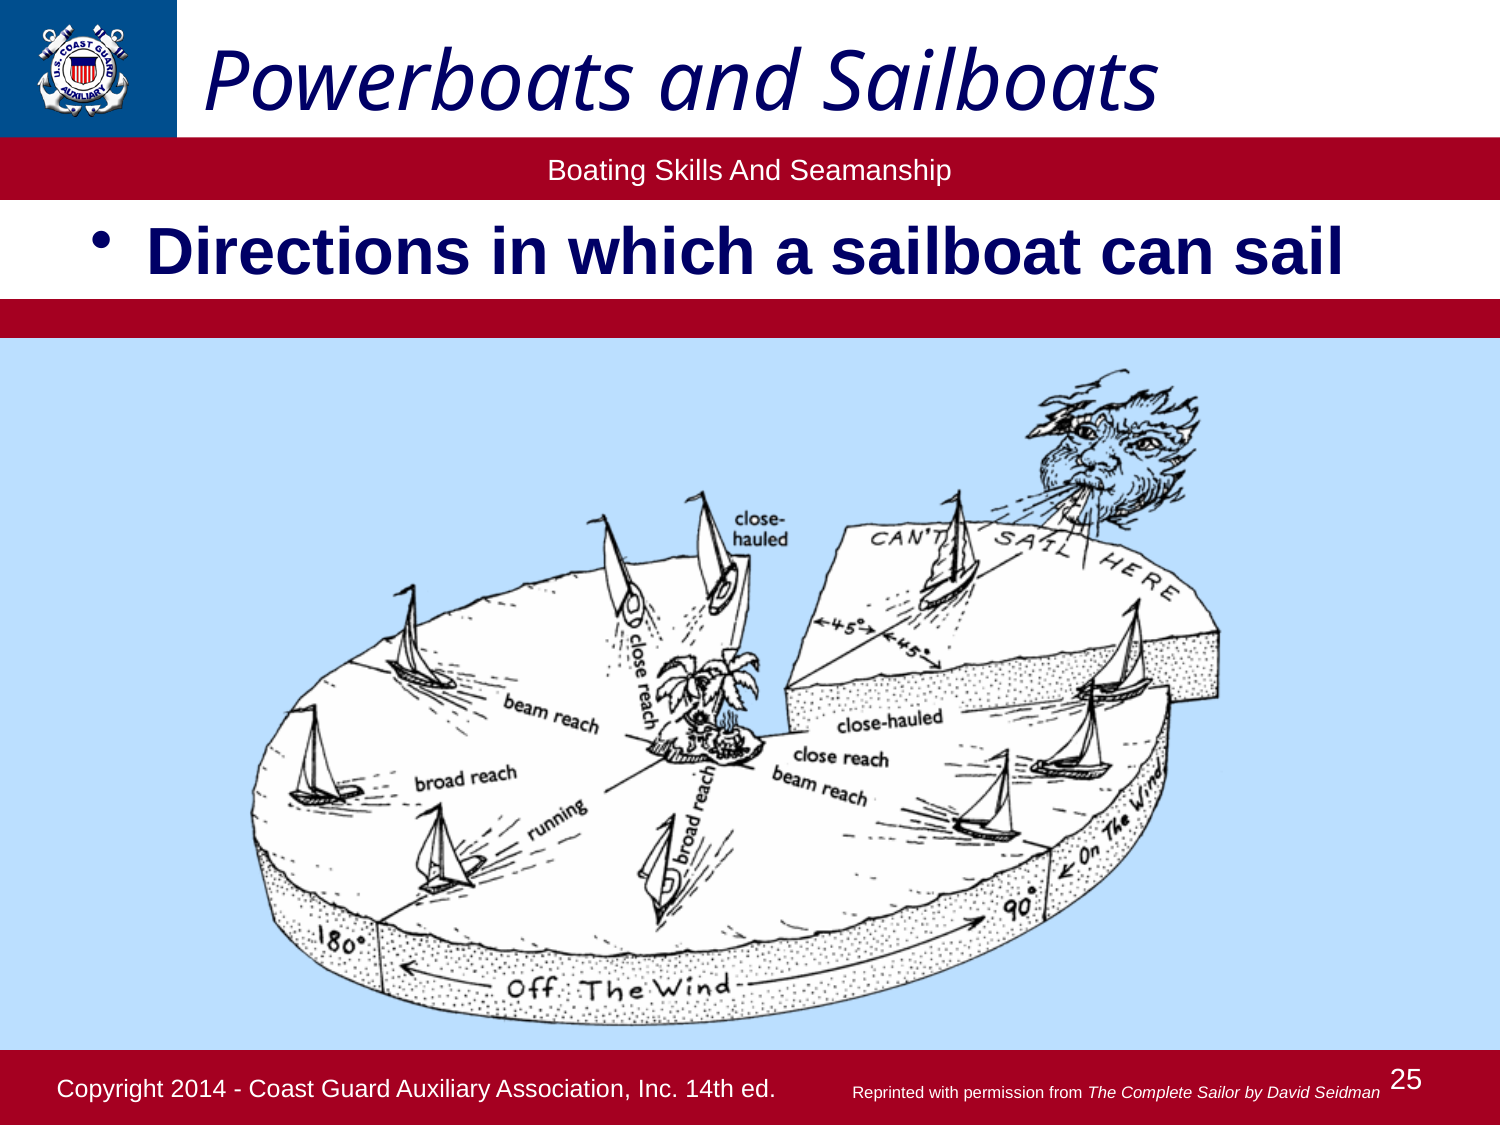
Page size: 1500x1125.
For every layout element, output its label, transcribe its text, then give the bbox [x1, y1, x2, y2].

slide_number 25 [1124, 1050, 1438, 1104]
text_box Reprinted with permission from The Complete Sailor by David Seidman [837, 1074, 1400, 1110]
title Powerboats and Sailboats [187, 24, 1500, 130]
text_box [0, 347, 1500, 1050]
picture [0, 0, 177, 137]
picture [0, 299, 1500, 339]
list Directions in which a sailboat can sail [75, 200, 1400, 298]
picture [249, 364, 1226, 1031]
